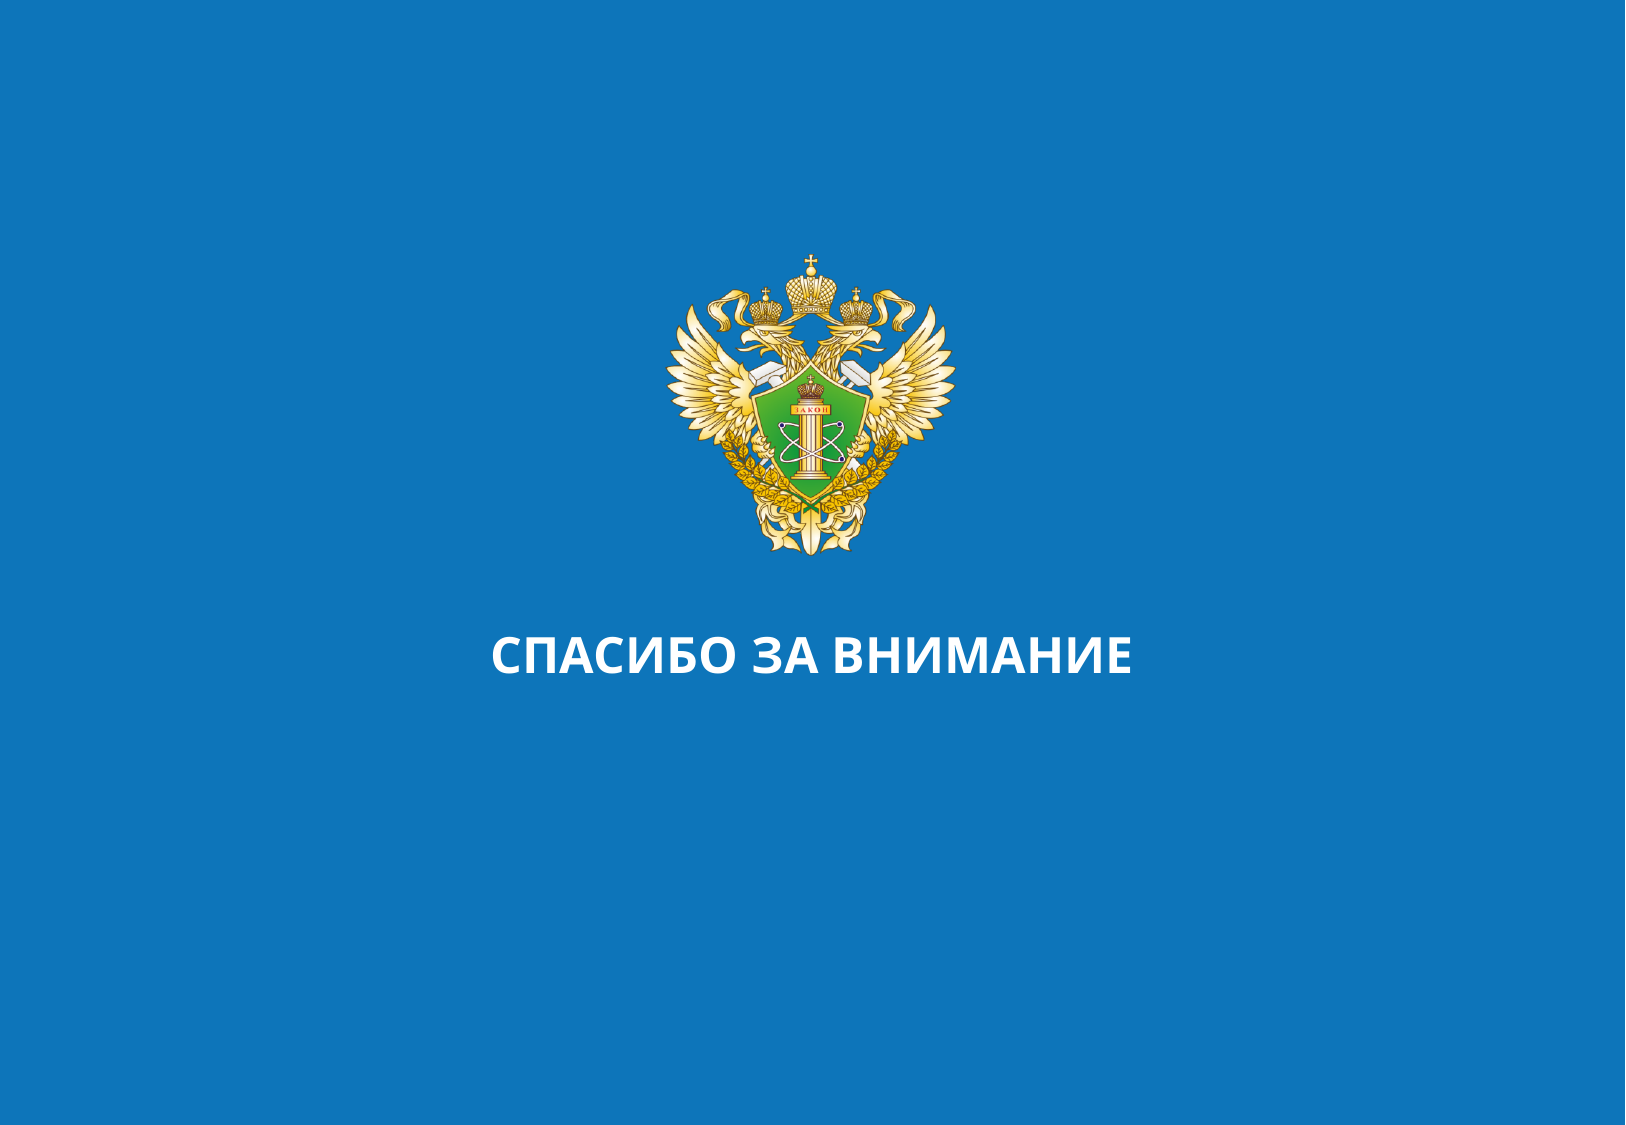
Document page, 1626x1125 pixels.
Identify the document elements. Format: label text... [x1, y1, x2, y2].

text_box СПАСИБО ЗА ВНИМАНИЕ [191, 574, 1433, 732]
picture [665, 254, 956, 556]
